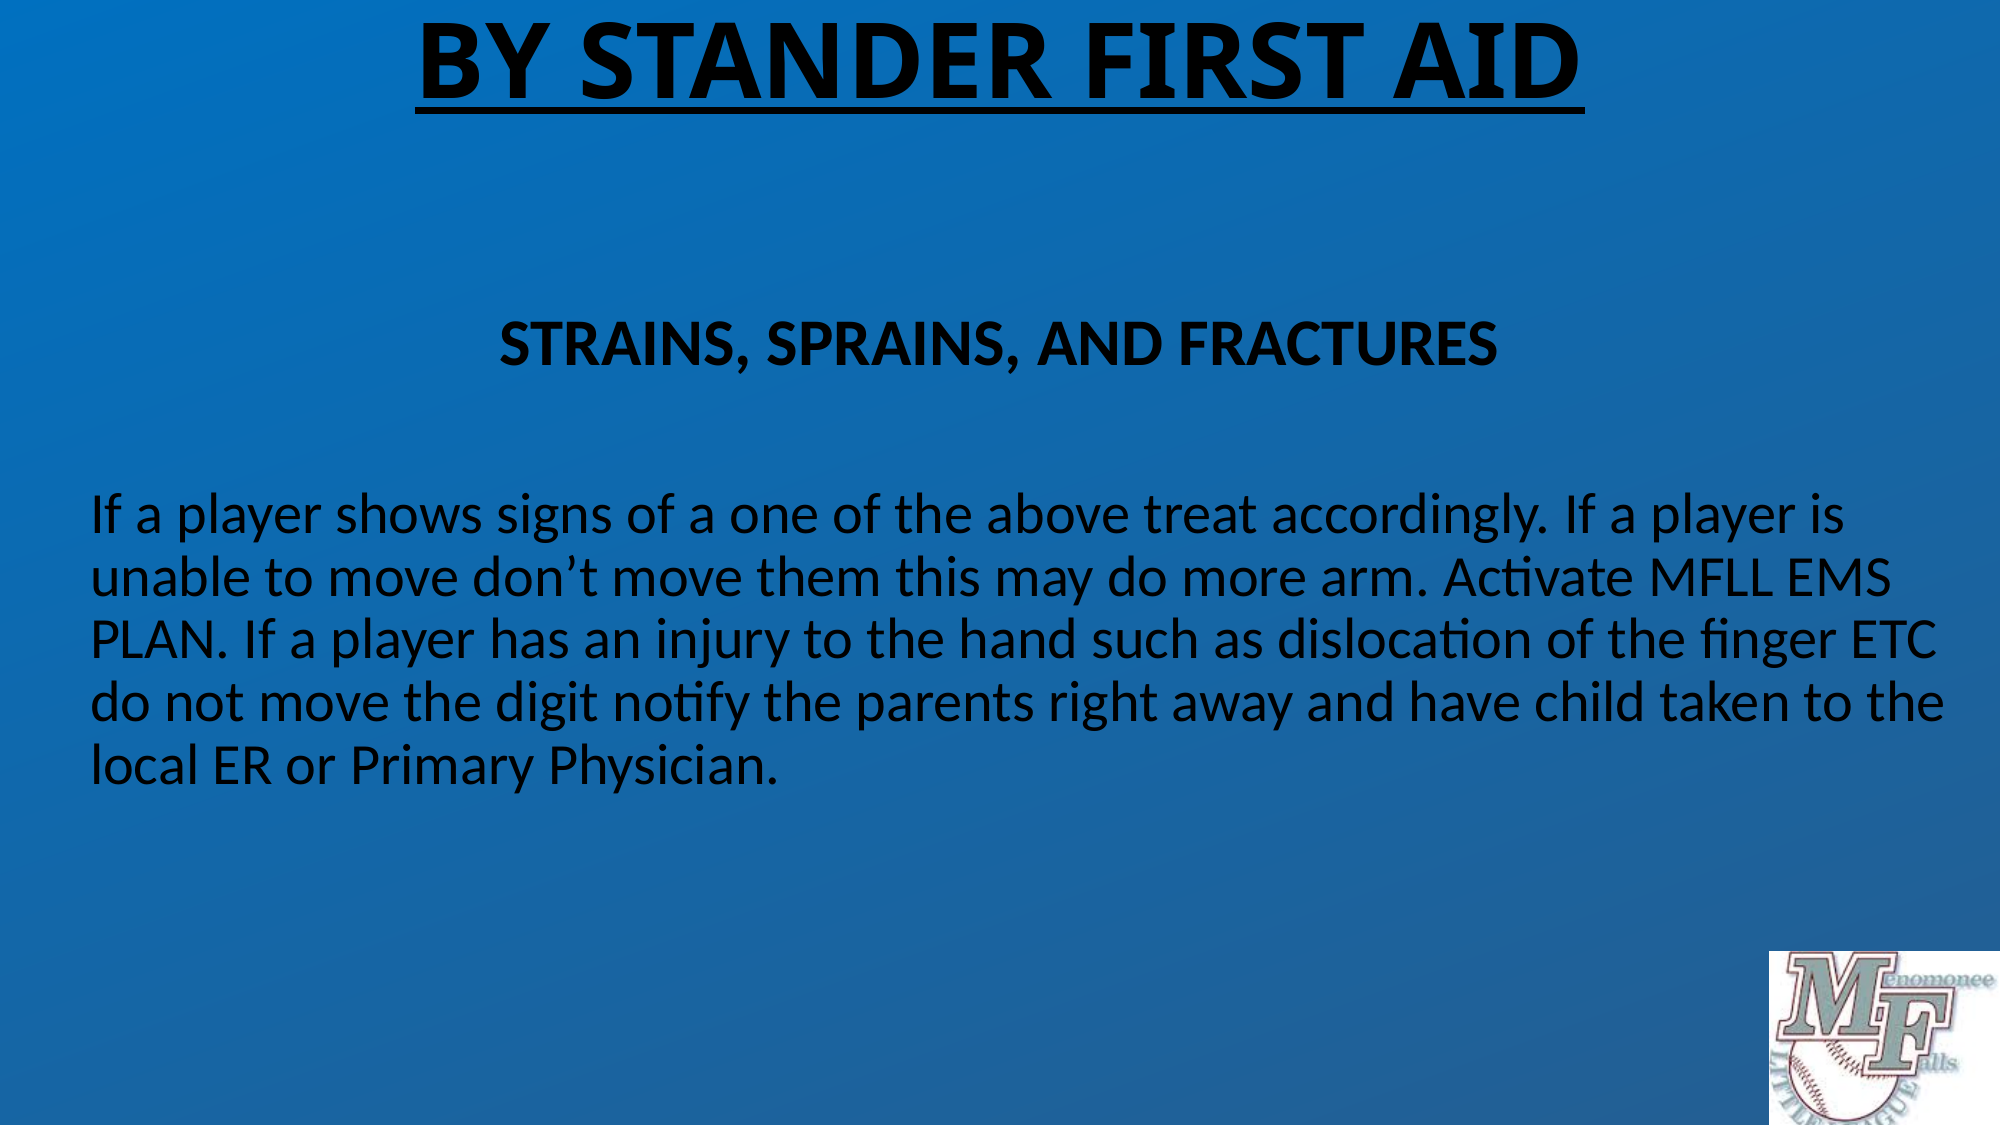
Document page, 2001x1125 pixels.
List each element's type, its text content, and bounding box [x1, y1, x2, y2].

subtitle STRAINS, SPRAINS, AND FRACTURES If a player shows signs of a one of the above treat accordingly. If a player is unable to move don’t move them this may do more arm. Activate MFLL EMS PLAN. If a player has an injury to the hand such as dislocation of the finger ETC do not move the digit notify the parents right away and have child taken to the local ER or Primary Physician. [0, 106, 2000, 1082]
picture [1769, 951, 2000, 1125]
title BY STANDER FIRST AID [0, 0, 2000, 106]
